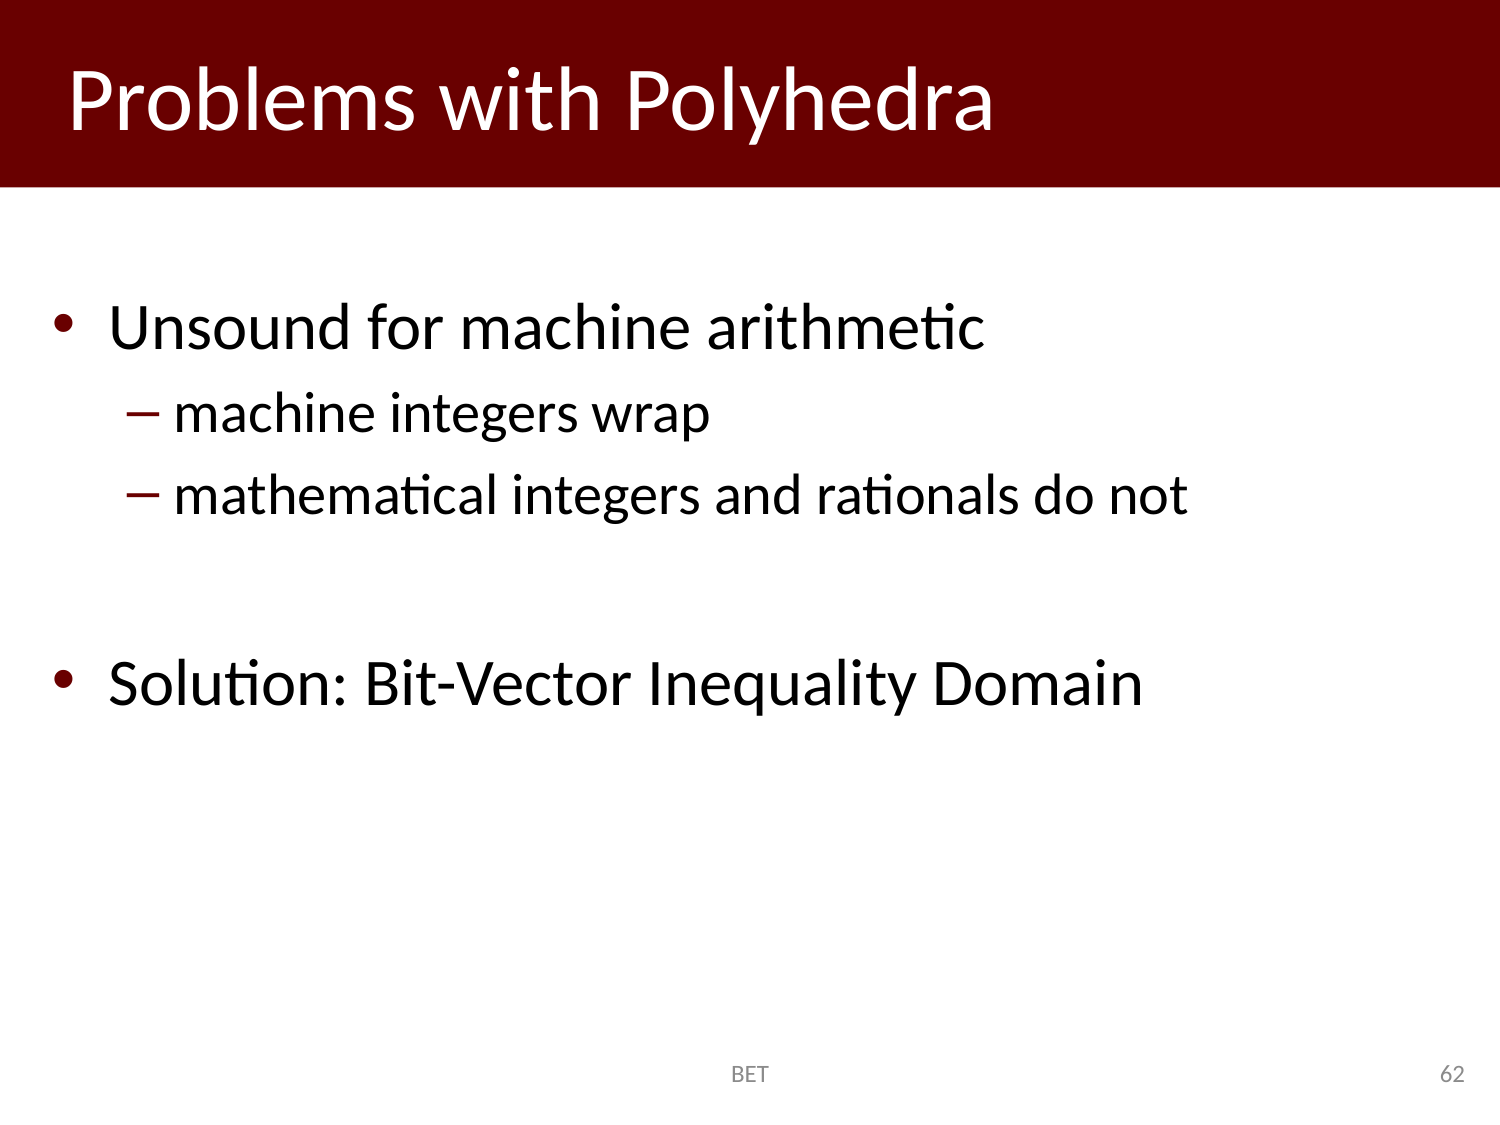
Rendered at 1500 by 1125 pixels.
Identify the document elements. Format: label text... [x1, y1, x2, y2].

list Unsound for machine arithmetic machine integers wrap mathematical integers and rationals do not Solution: Bit-Vector Inequality Domain [36, 275, 1485, 1018]
slide_number 62 [1130, 1042, 1481, 1103]
footer BET [512, 1042, 988, 1103]
title Problems with Polyhedra [0, 0, 1500, 188]
